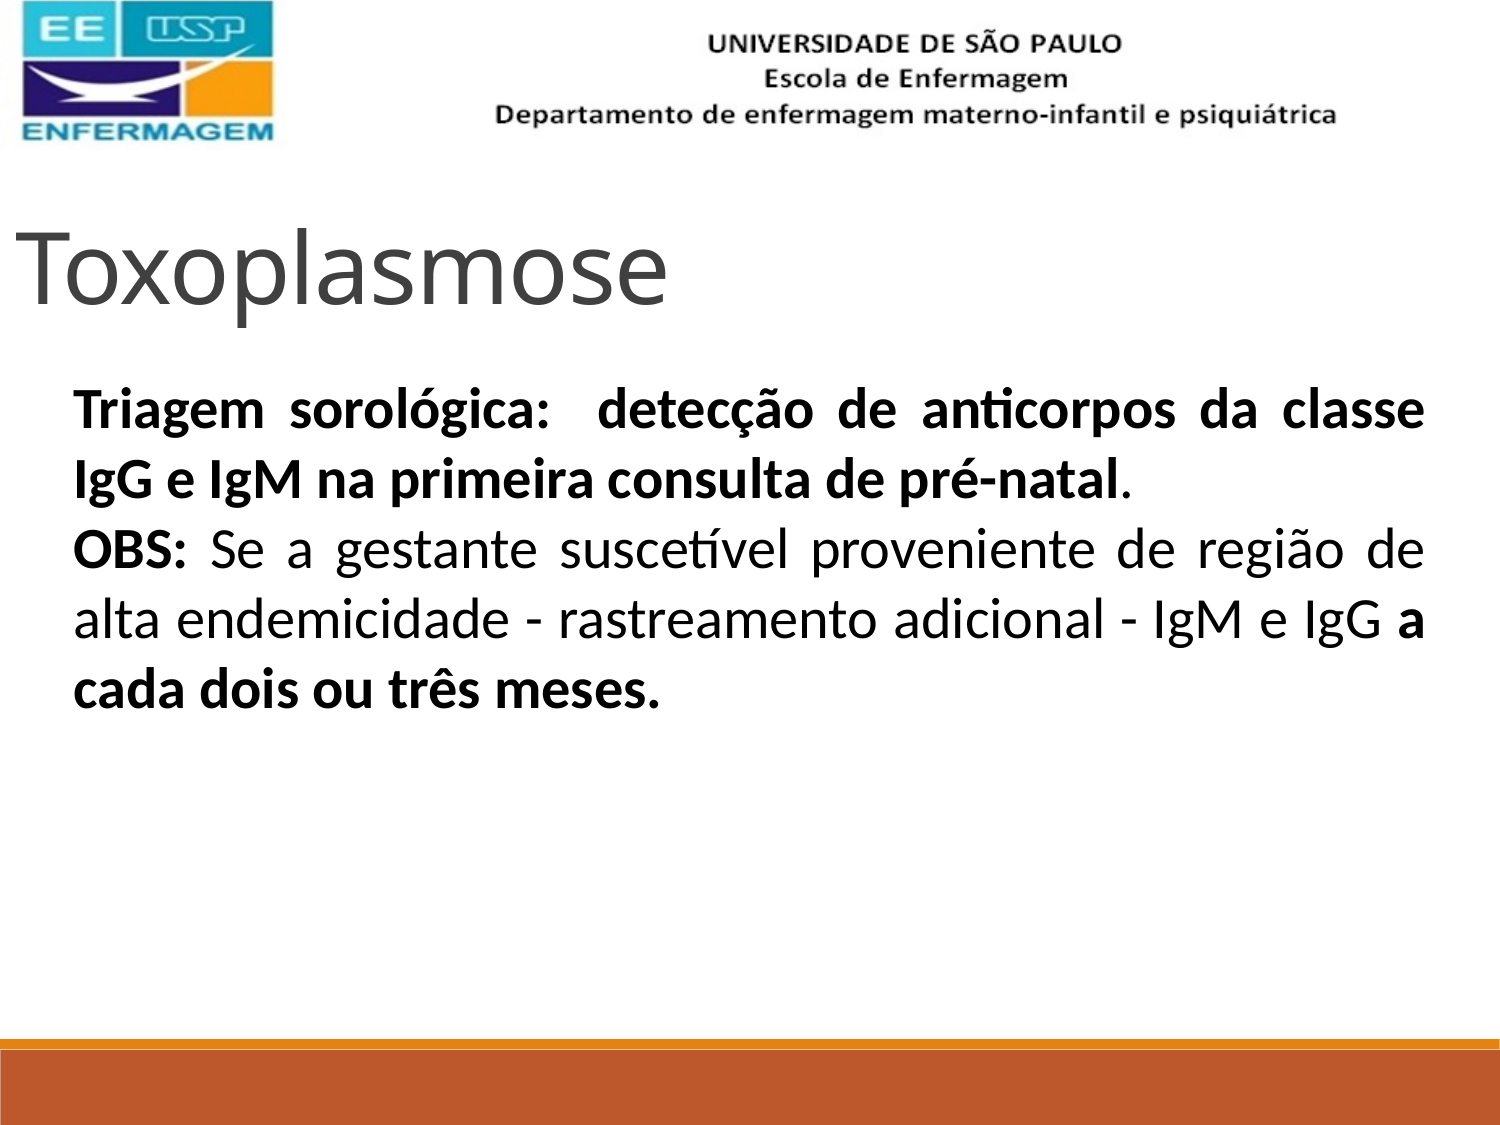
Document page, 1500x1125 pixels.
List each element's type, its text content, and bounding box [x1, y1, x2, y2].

picture [0, 0, 1500, 162]
text_box Triagem sorológica: detecção de anticorpos da classe IgG e IgM na primeira consulta de pré-natal. OBS: Se a gestante suscetível proveniente de região de alta endemicidade - rastreamento adicional - IgM e IgG a cada dois ou três meses. [58, 363, 1442, 728]
title Toxoplasmose [0, 202, 1170, 333]
